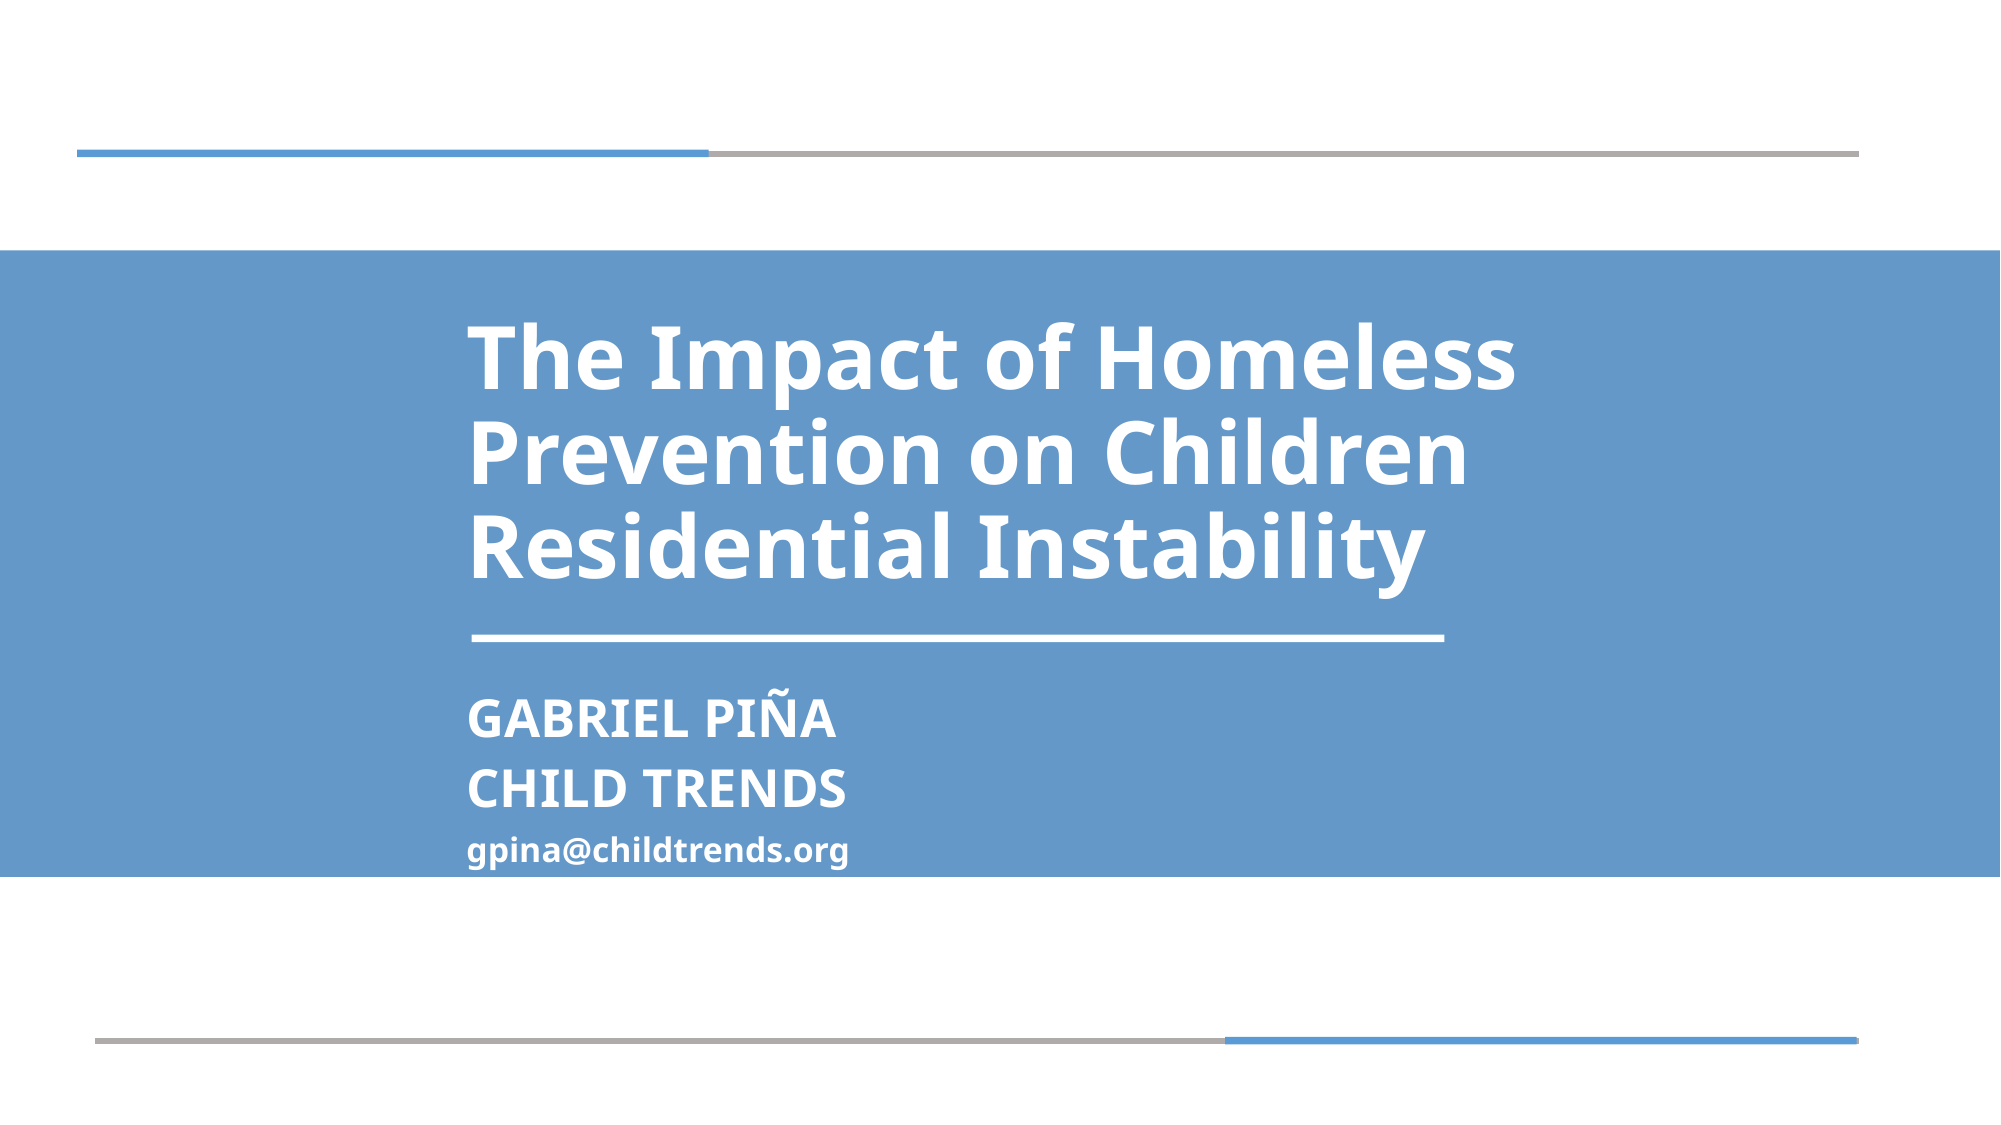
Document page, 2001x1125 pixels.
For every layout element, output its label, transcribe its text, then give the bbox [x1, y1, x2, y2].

text_box [0, 249, 2000, 878]
text_box [471, 634, 1445, 643]
subtitle GABRIEL PIÑA CHILD TRENDS gpina@childtrends.org [451, 607, 1577, 880]
title The Impact of Homeless Prevention on Children Residential Instability [451, 213, 1549, 606]
